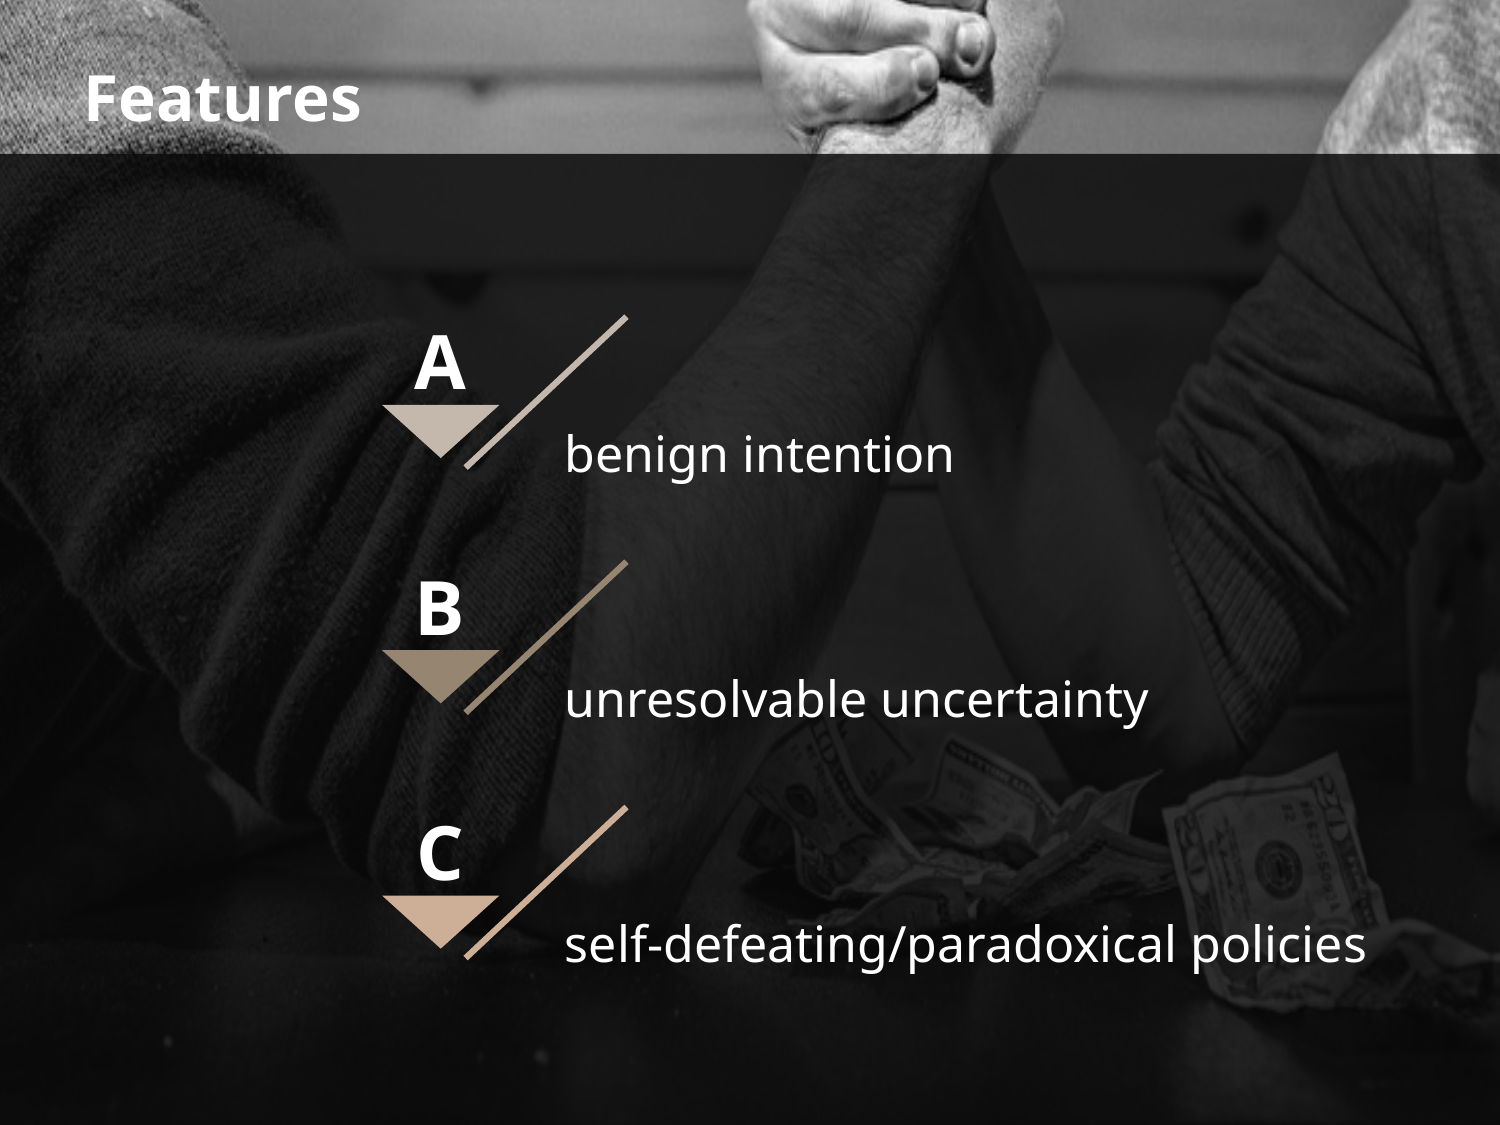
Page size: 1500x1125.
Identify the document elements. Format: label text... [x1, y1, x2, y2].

text_box C [378, 774, 503, 896]
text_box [465, 561, 627, 713]
text_box benign intention [550, 384, 1397, 521]
text_box [380, 405, 465, 460]
picture [0, 0, 1500, 153]
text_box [465, 806, 627, 959]
text_box unresolvable uncertainty [550, 629, 1397, 766]
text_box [465, 316, 627, 468]
text_box self-defeating/paradoxical policies [550, 874, 1436, 1011]
text_box A [378, 283, 503, 405]
text_box [381, 651, 465, 705]
text_box B [378, 529, 503, 651]
title Features [68, 26, 1429, 142]
text_box [381, 896, 465, 951]
